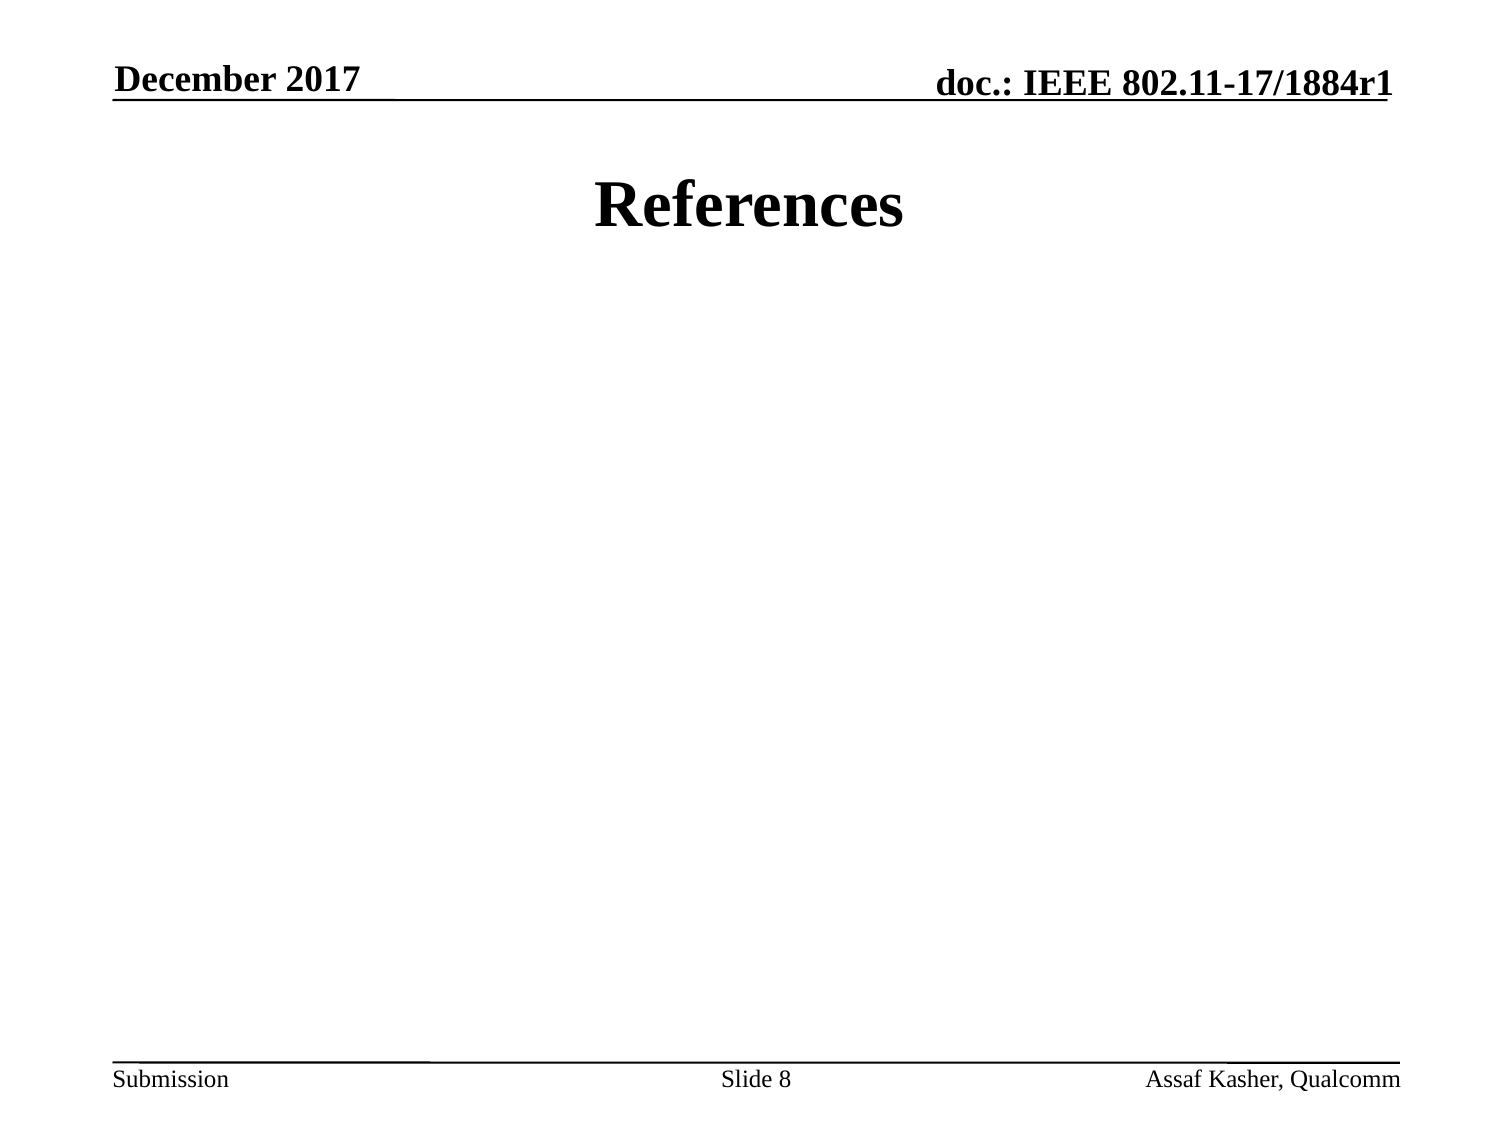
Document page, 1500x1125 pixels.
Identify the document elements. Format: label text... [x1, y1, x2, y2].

footer Assaf Kasher, Qualcomm [878, 1061, 1402, 1093]
slide_number Slide 8 [712, 1061, 800, 1123]
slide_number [114, 54, 423, 100]
title References [112, 112, 1388, 288]
